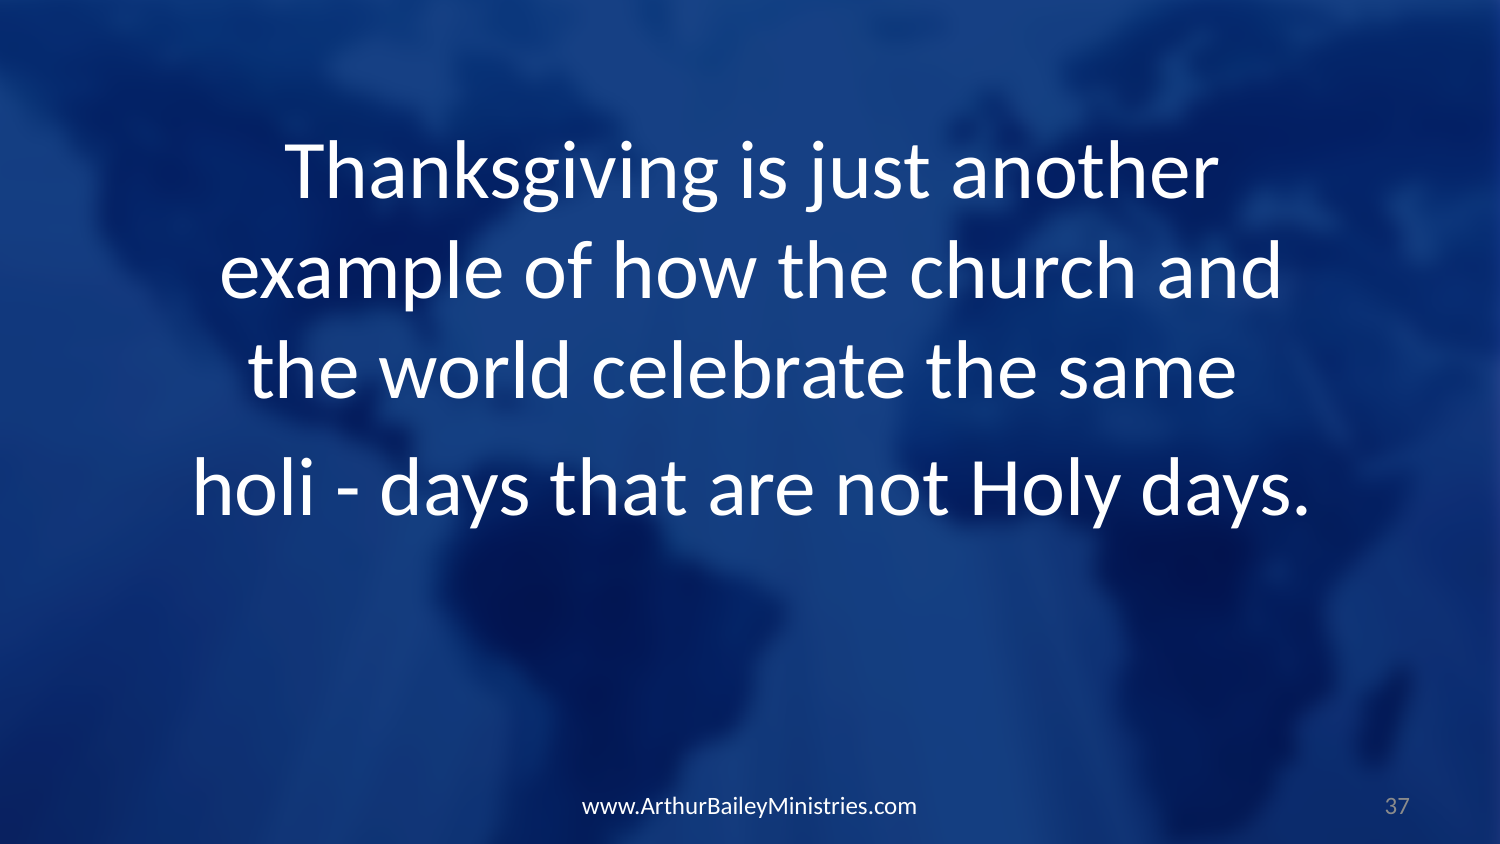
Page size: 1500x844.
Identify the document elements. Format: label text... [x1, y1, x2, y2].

slide_number 37 [1074, 782, 1425, 827]
footer www.ArthurBaileyMinistries.com [512, 782, 988, 827]
list Thanksgiving is just another example of how the church and the world celebrate the same holi - days that are not Holy days. [151, 107, 1355, 741]
picture [0, 0, 1500, 844]
